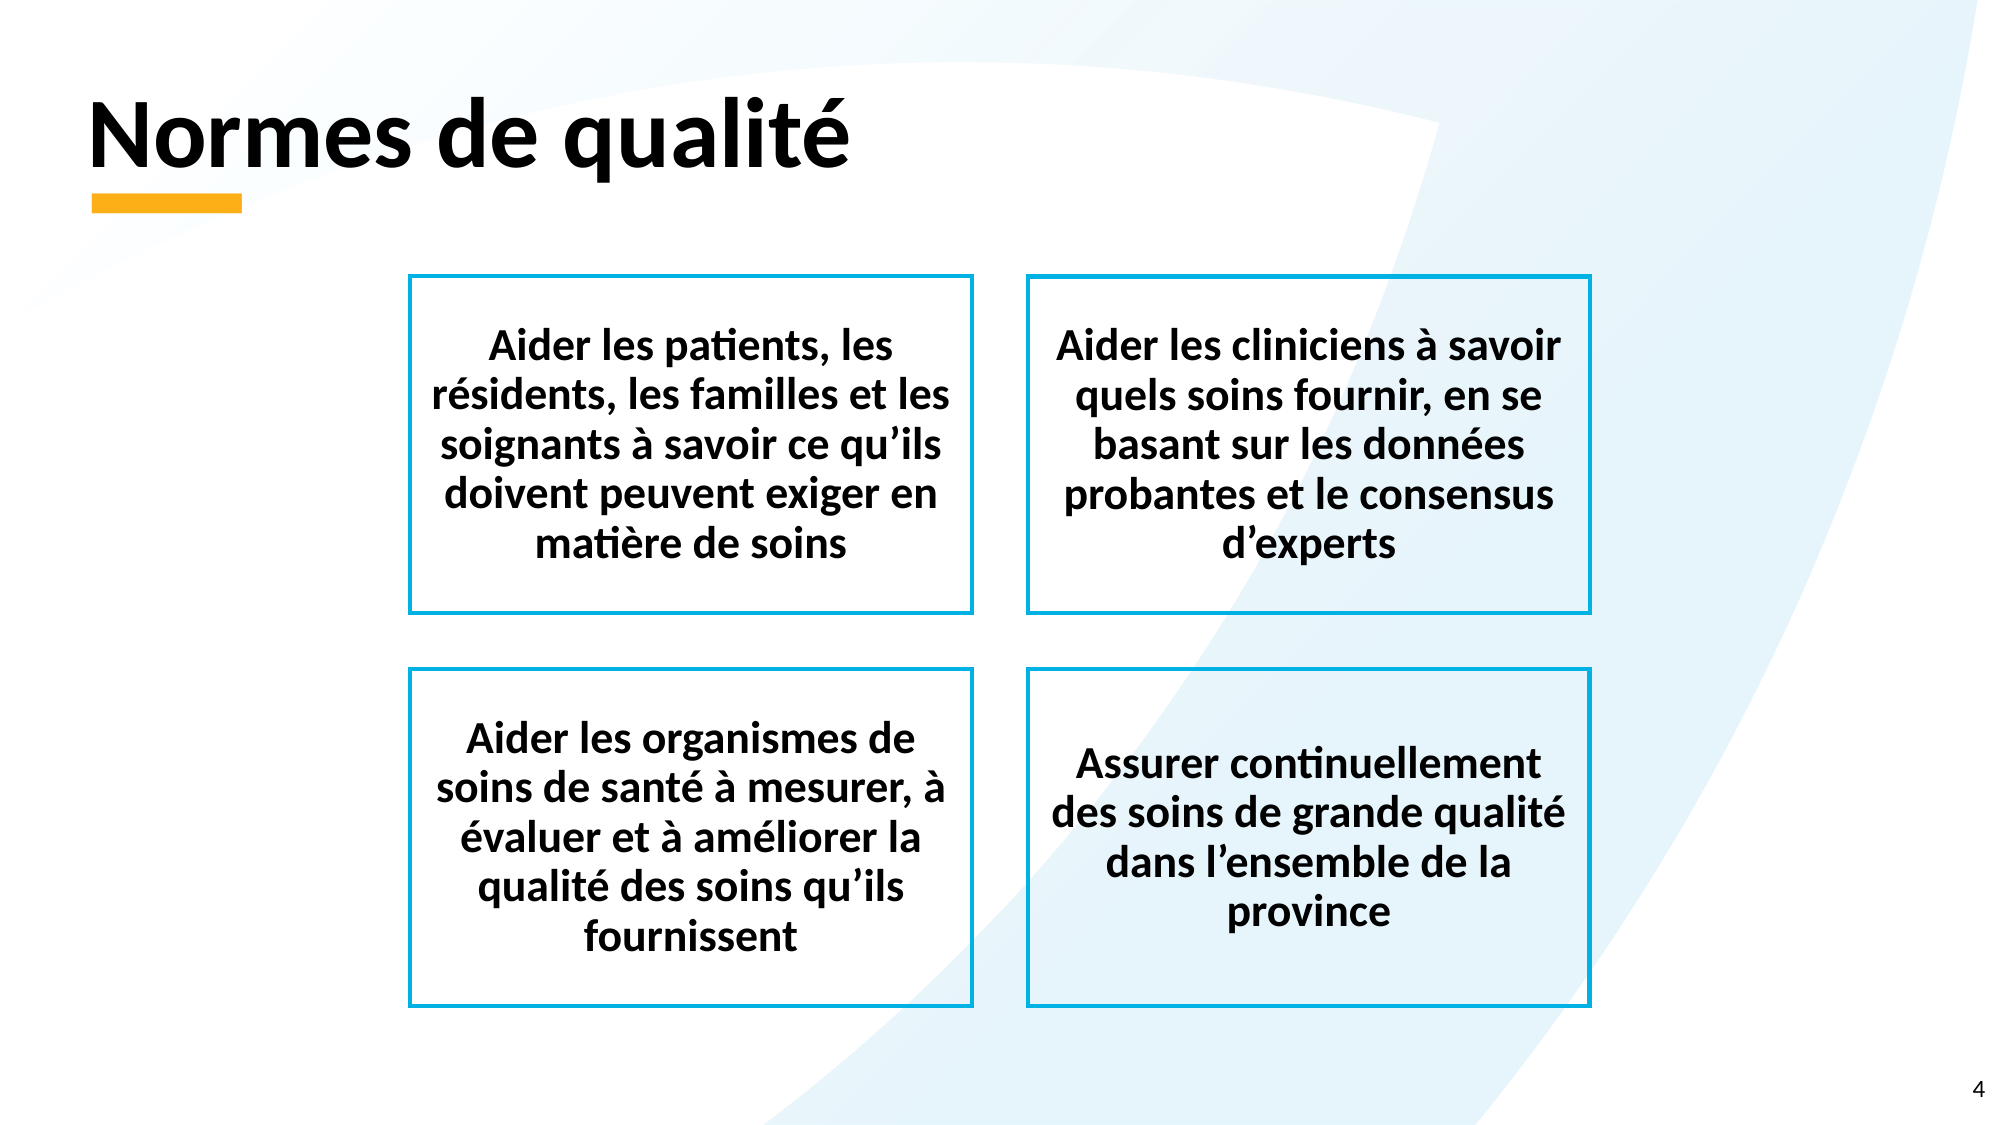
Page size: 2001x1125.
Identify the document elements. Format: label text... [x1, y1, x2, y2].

picture [0, 0, 2001, 1125]
title Normes de qualité [87, 77, 1907, 192]
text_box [410, 275, 1590, 1007]
text_box 4 [1324, 1065, 2000, 1125]
